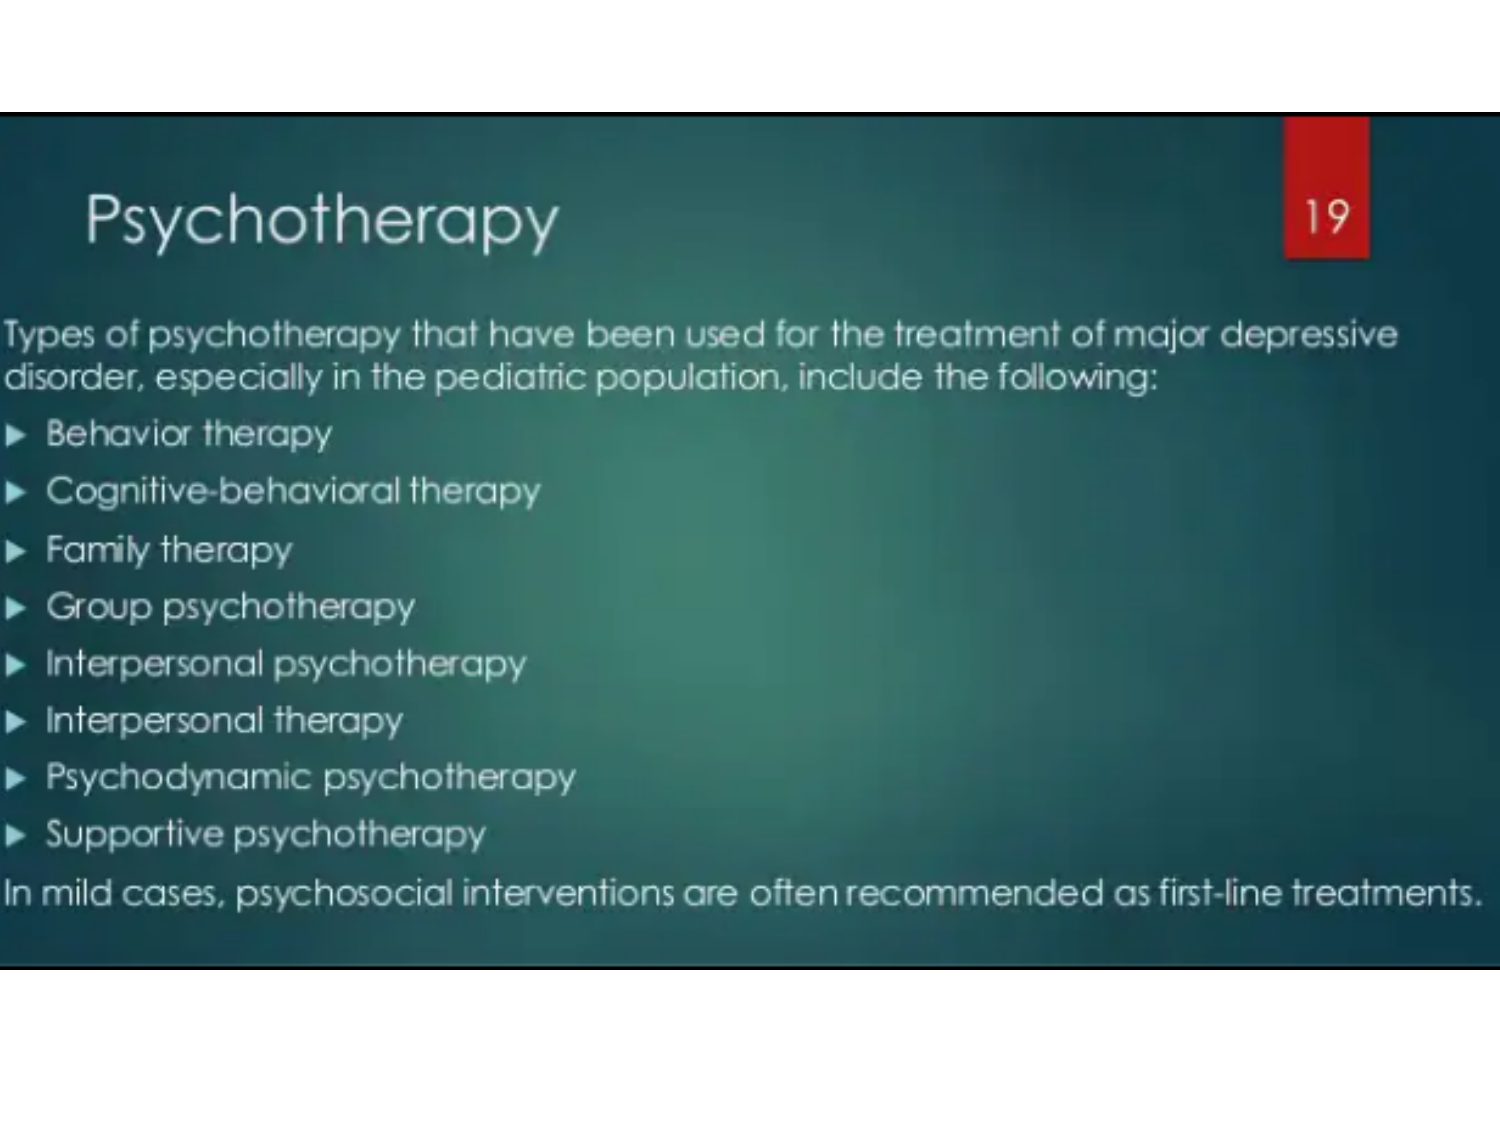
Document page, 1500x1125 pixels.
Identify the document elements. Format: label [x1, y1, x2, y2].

picture [0, 112, 1500, 970]
